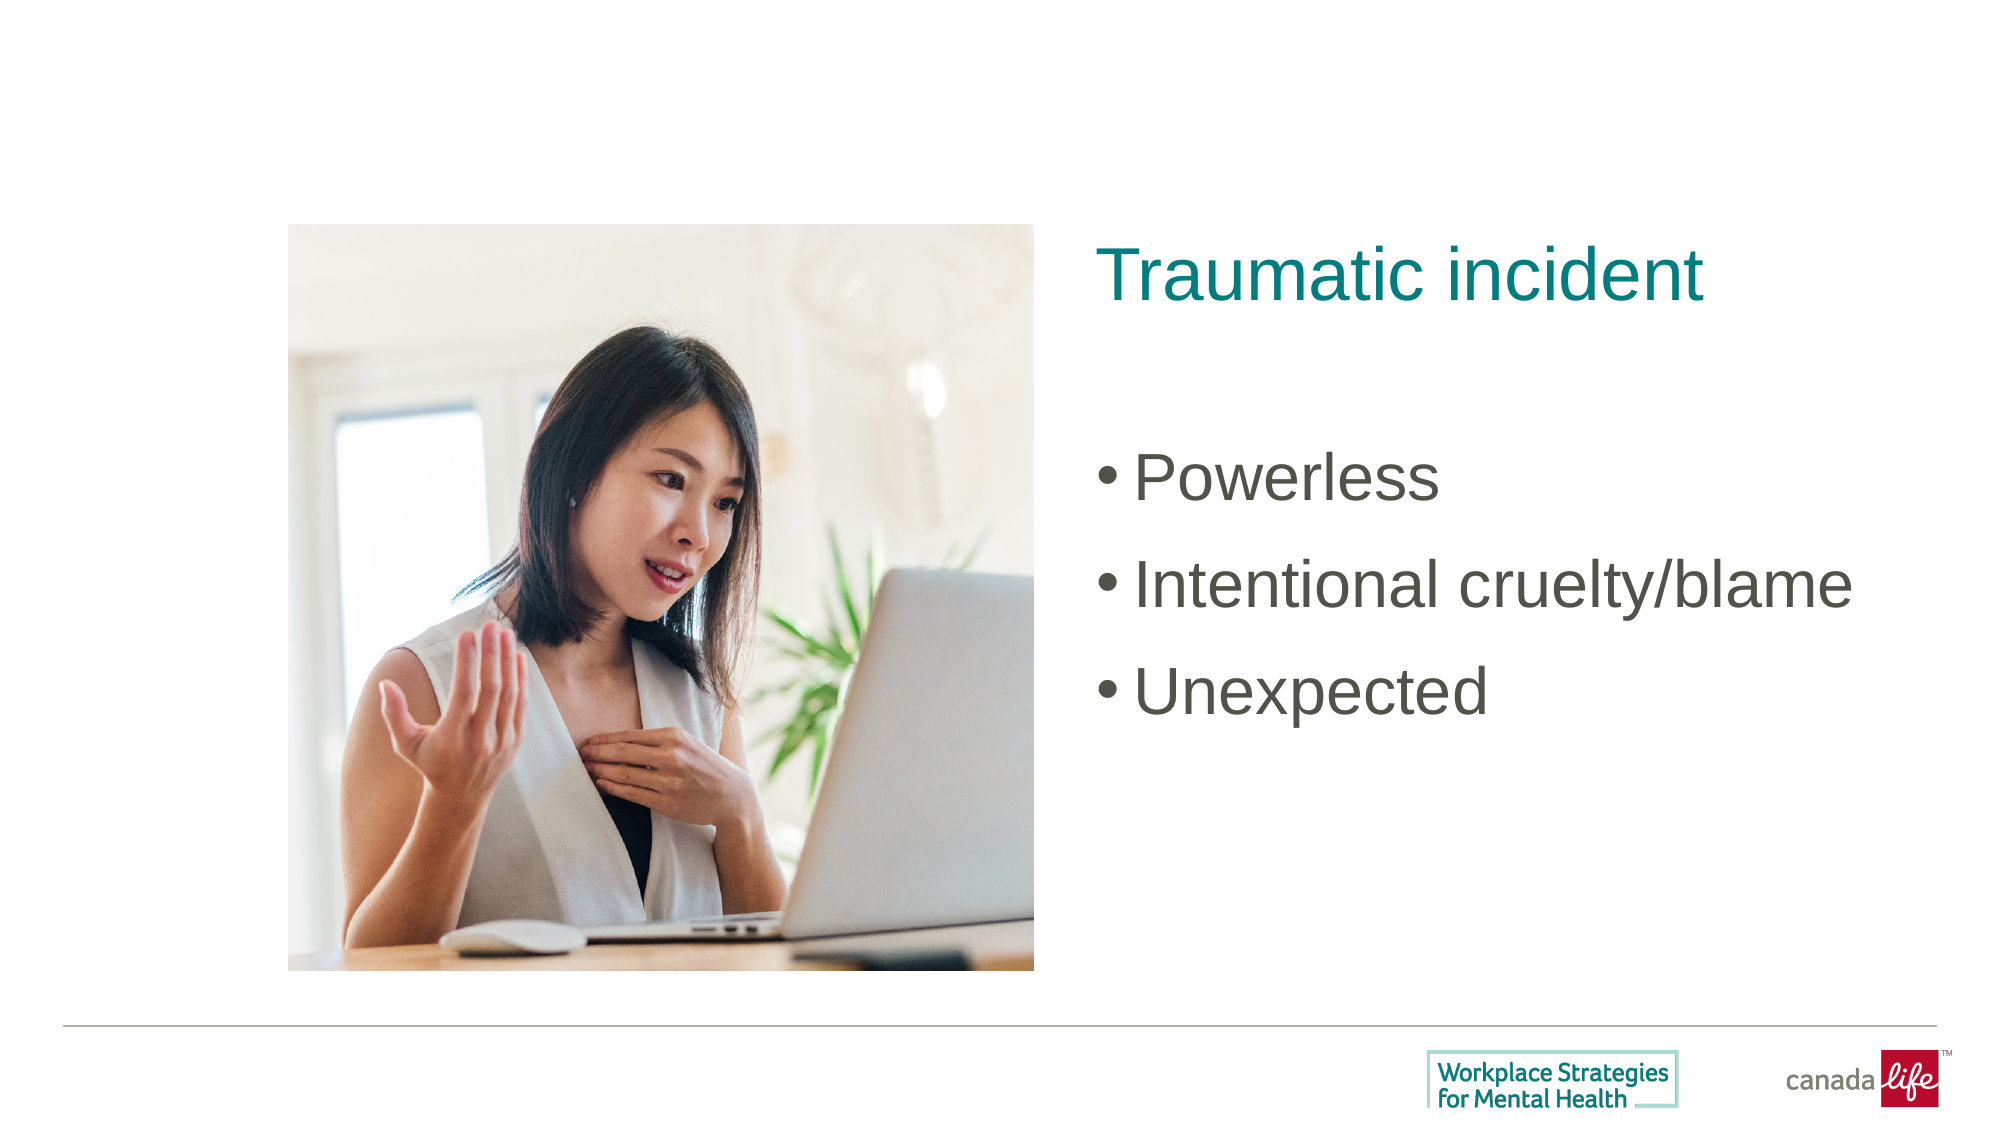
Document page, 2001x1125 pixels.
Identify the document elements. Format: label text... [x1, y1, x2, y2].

title Traumatic incident [1095, 235, 1937, 415]
picture [1758, 1021, 1967, 1125]
picture [1398, 1021, 1707, 1125]
list Powerless Intentional cruelty/blame Unexpected [1096, 434, 1938, 971]
picture [287, 224, 1034, 971]
